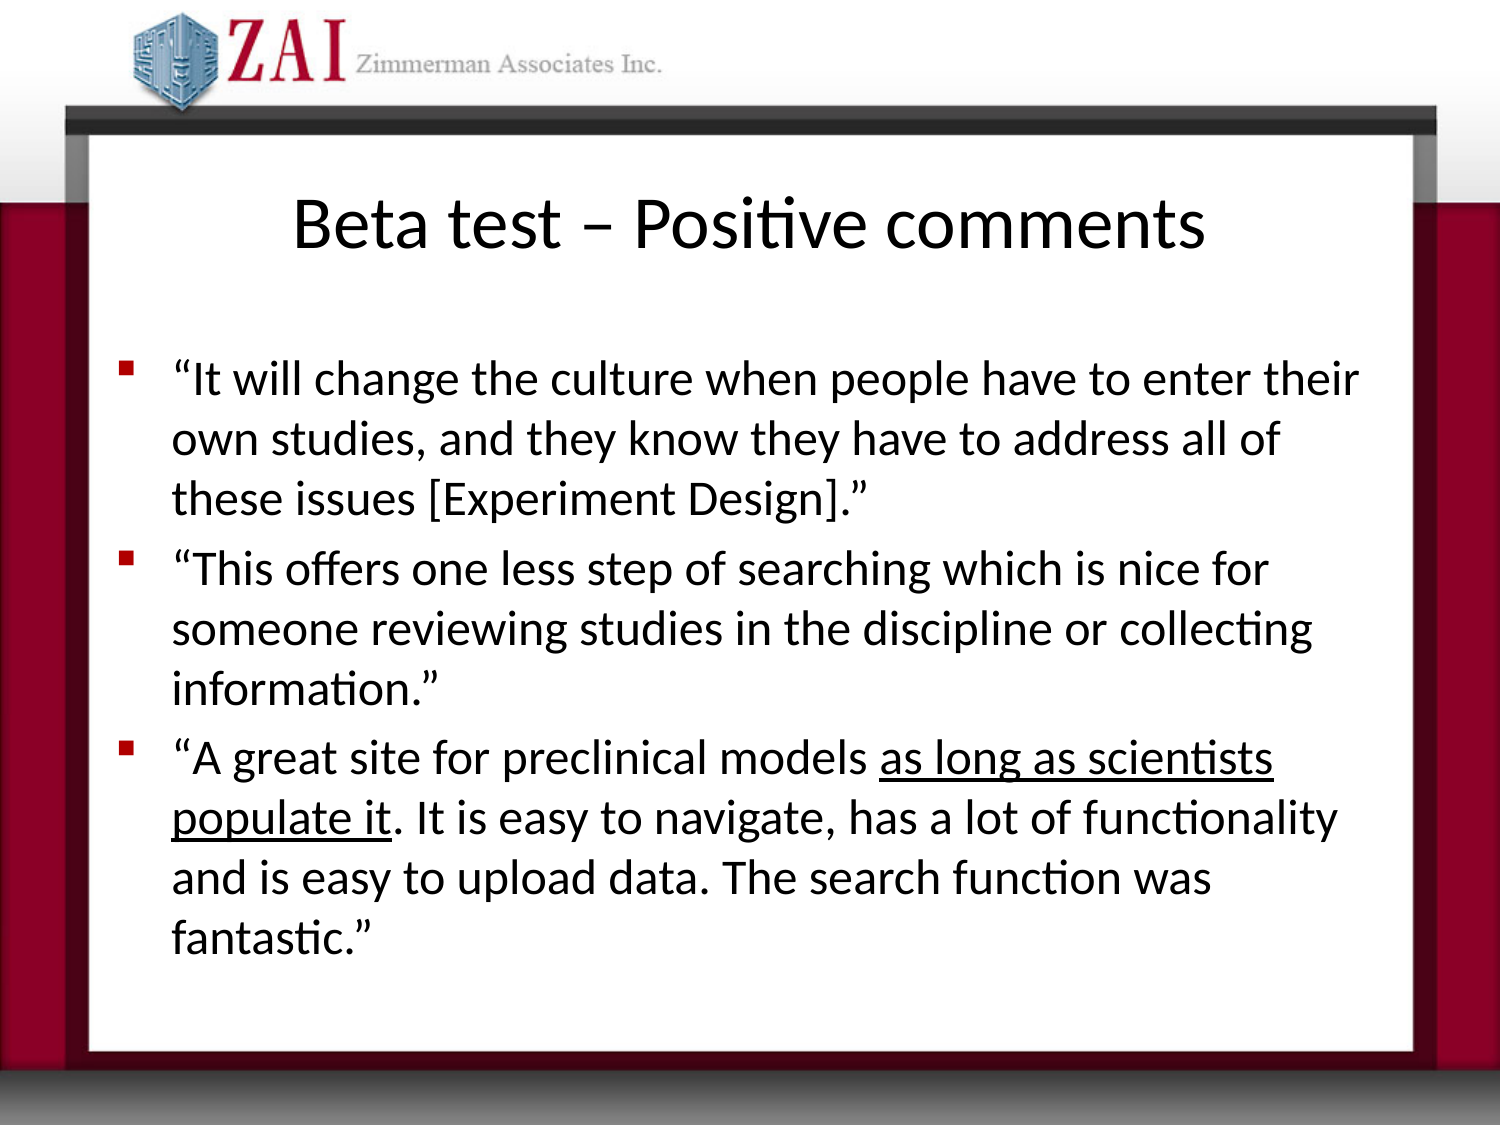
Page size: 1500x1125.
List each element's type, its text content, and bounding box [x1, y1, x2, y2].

picture [0, 0, 1500, 1125]
list “It will change the culture when people have to enter their own studies, and they know they have to address all of these issues [Experiment Design].” “This offers one less step of searching which is nice for someone reviewing studies in the discipline or collecting information.” “A great site for preclinical models as long as scientists populate it. It is easy to navigate, has a lot of functionality and is easy to upload data. The search function was fantastic.” [99, 337, 1400, 1005]
title Beta test – Positive comments [99, 125, 1400, 313]
